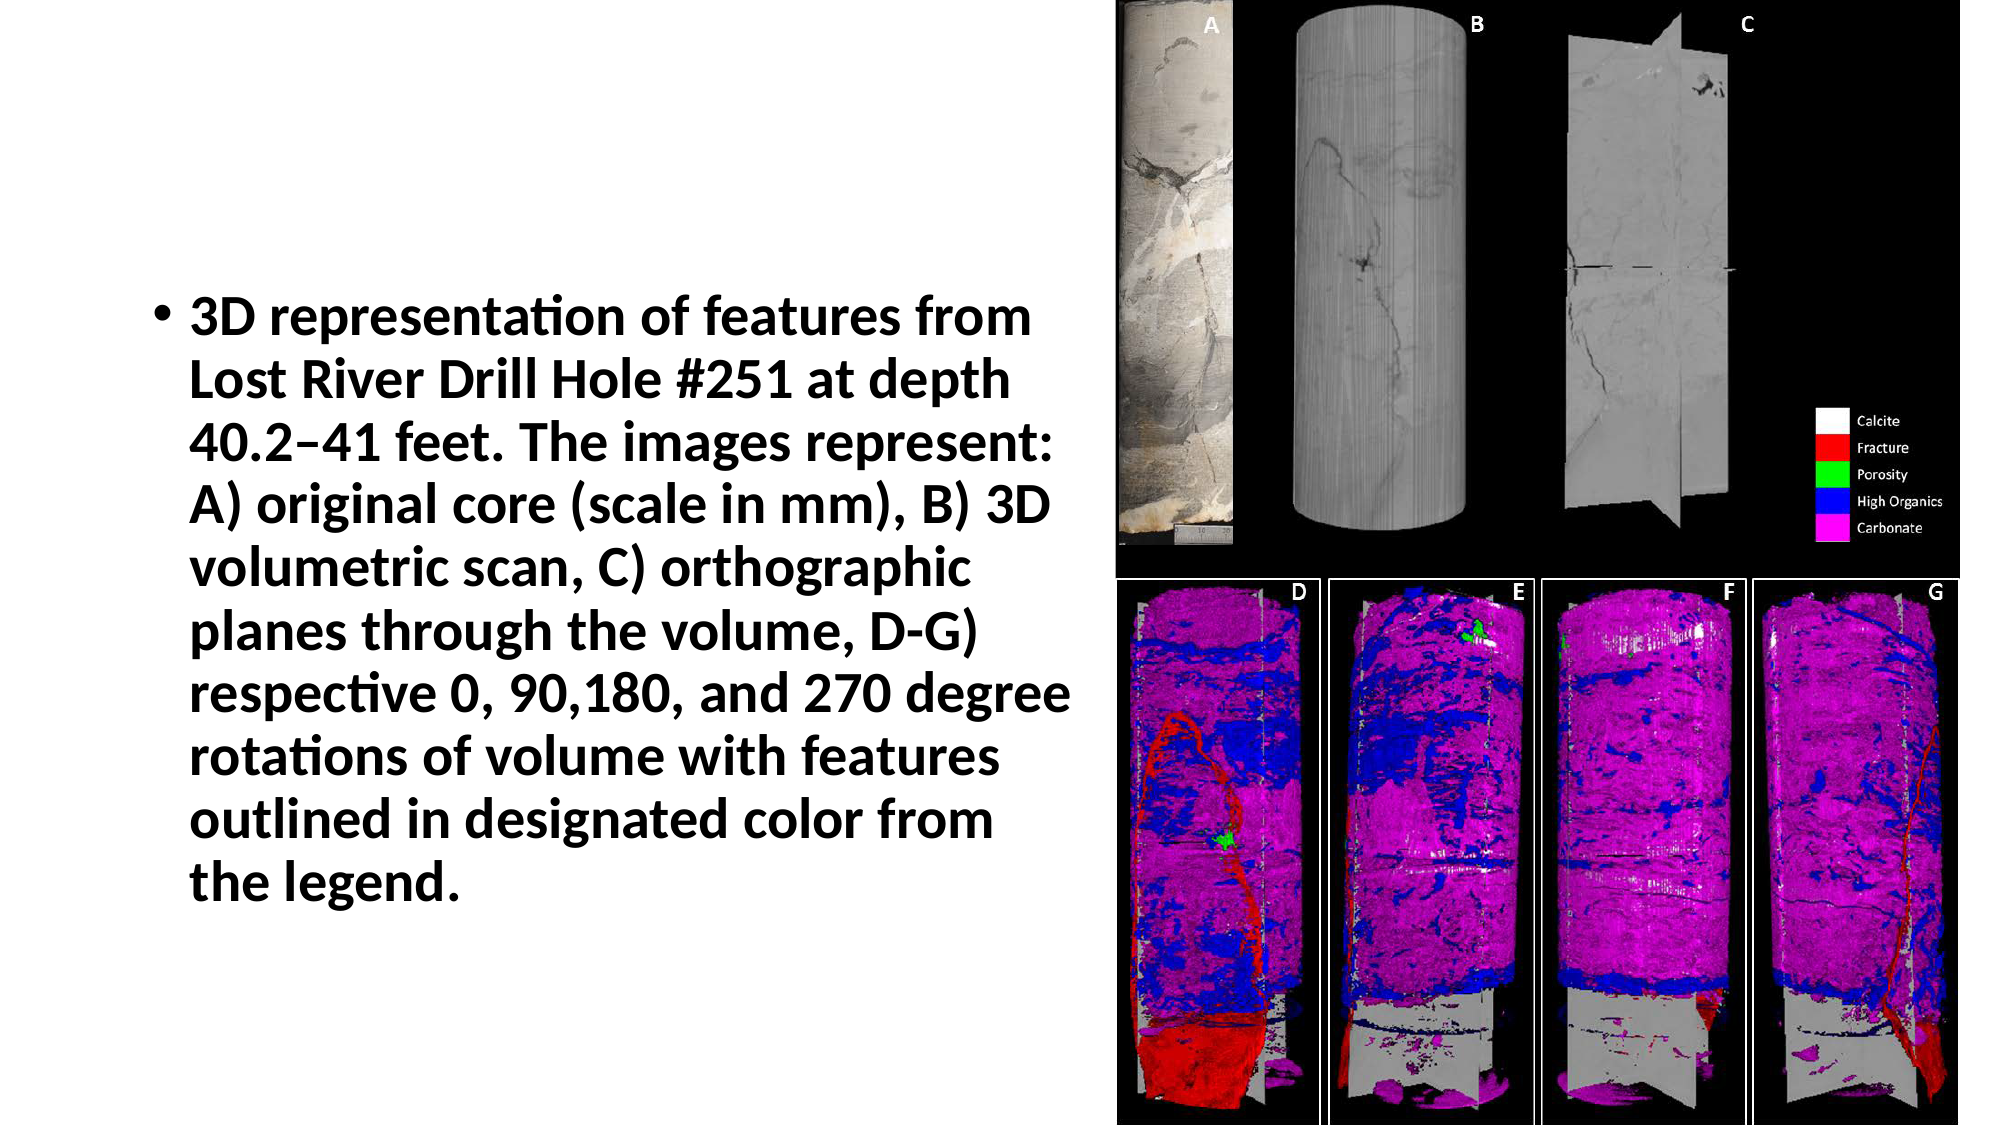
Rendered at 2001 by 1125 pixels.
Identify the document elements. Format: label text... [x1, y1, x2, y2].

list 3D representation of features from Lost River Drill Hole #251 at depth 40.2–41 feet. The images represent: A) original core (scale in mm), B) 3D volumetric scan, C) orthographic planes through the volume, D-G) respective 0, 90,180, and 270 degree rotations of volume with features outlined in designated color from the legend. [137, 277, 1092, 1014]
picture [1115, 0, 1960, 1125]
